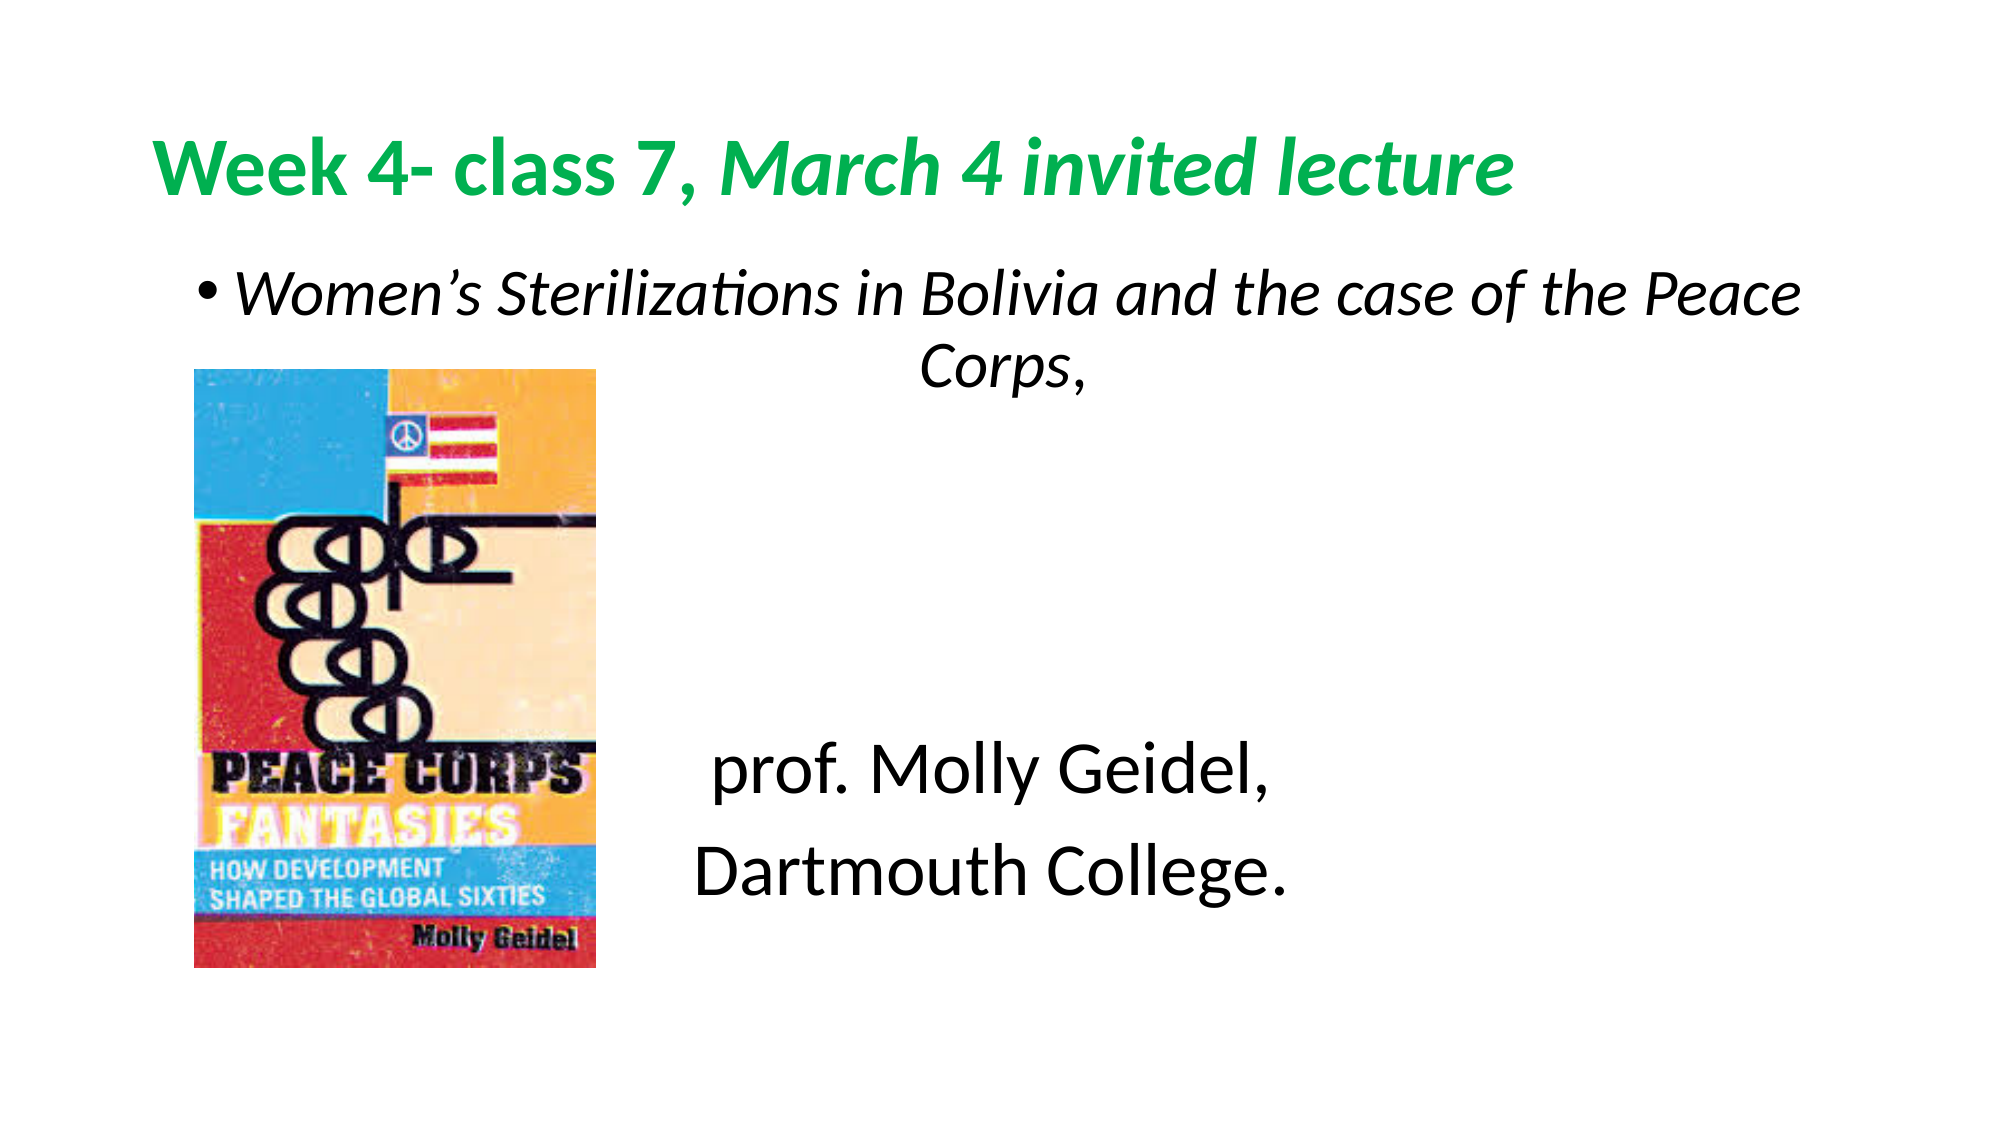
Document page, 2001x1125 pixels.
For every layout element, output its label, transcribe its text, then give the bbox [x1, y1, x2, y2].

picture [194, 369, 596, 968]
title Week 4- class 7, March 4 invited lecture [137, 59, 1863, 249]
list Women’s Sterilizations in Bolivia and the case of the Peace Corps, prof. Molly Geidel, Dartmouth College. [137, 249, 1863, 1014]
